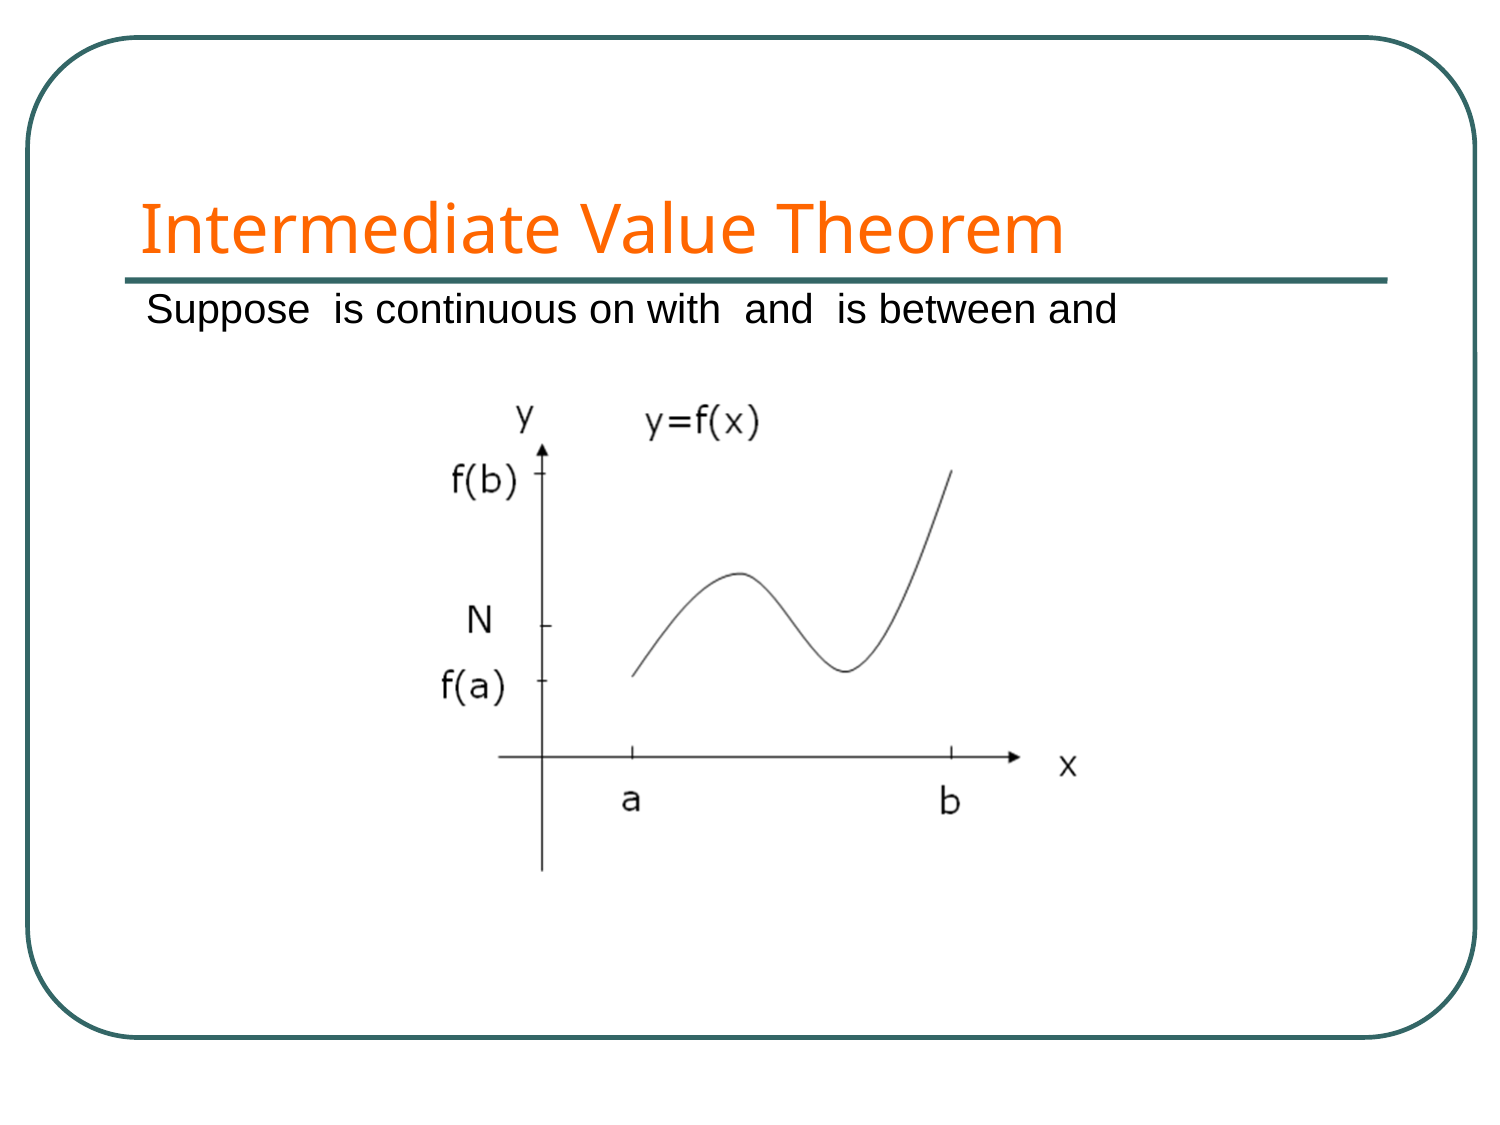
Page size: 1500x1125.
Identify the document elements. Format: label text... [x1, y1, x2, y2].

picture [418, 377, 1103, 874]
title Intermediate Value Theorem [125, 87, 1388, 275]
